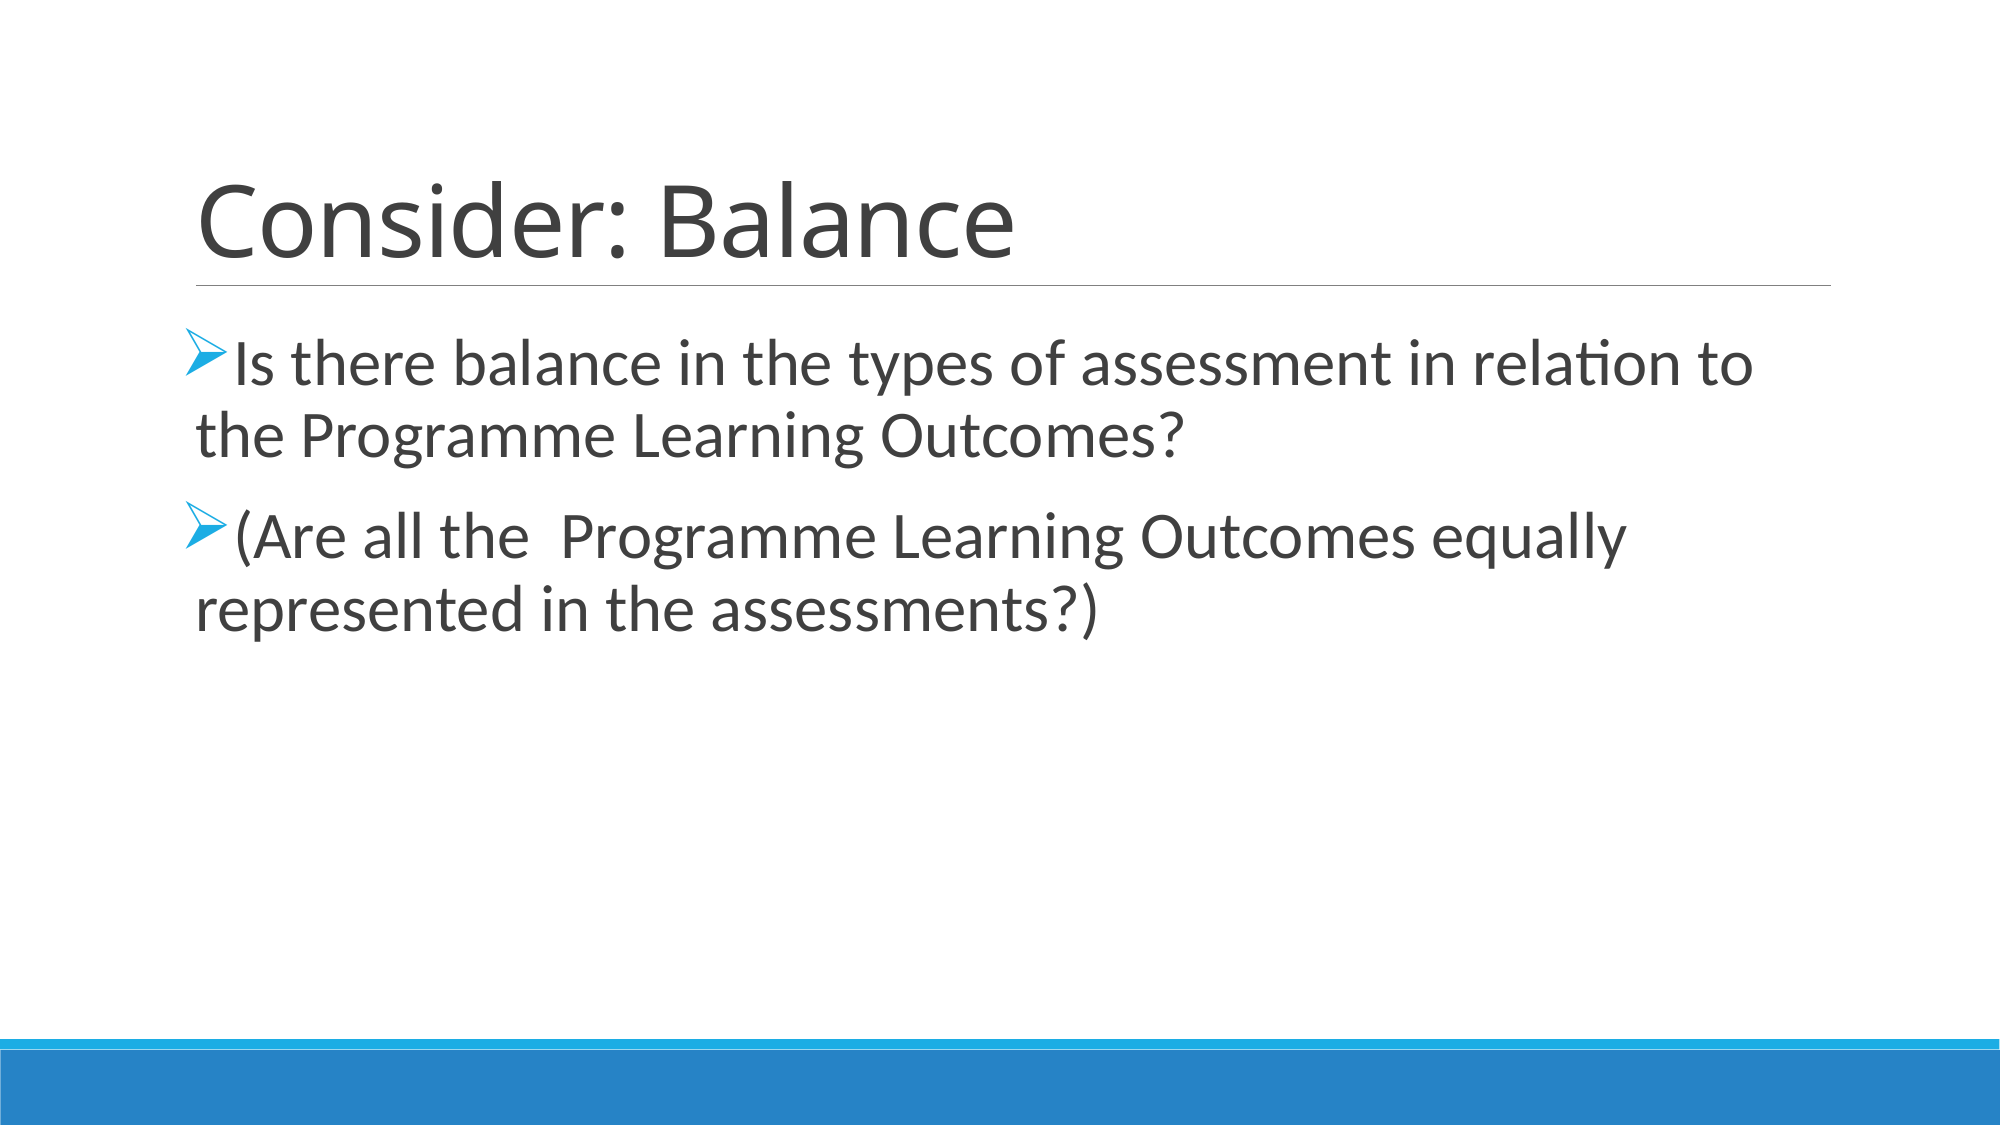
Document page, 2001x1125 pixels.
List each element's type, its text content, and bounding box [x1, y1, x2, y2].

title Consider: Balance [180, 47, 1830, 285]
list Is there balance in the types of assessment in relation to the Programme Learning Outcomes? (Are all the Programme Learning Outcomes equally represented in the assessments?) [180, 320, 1830, 981]
